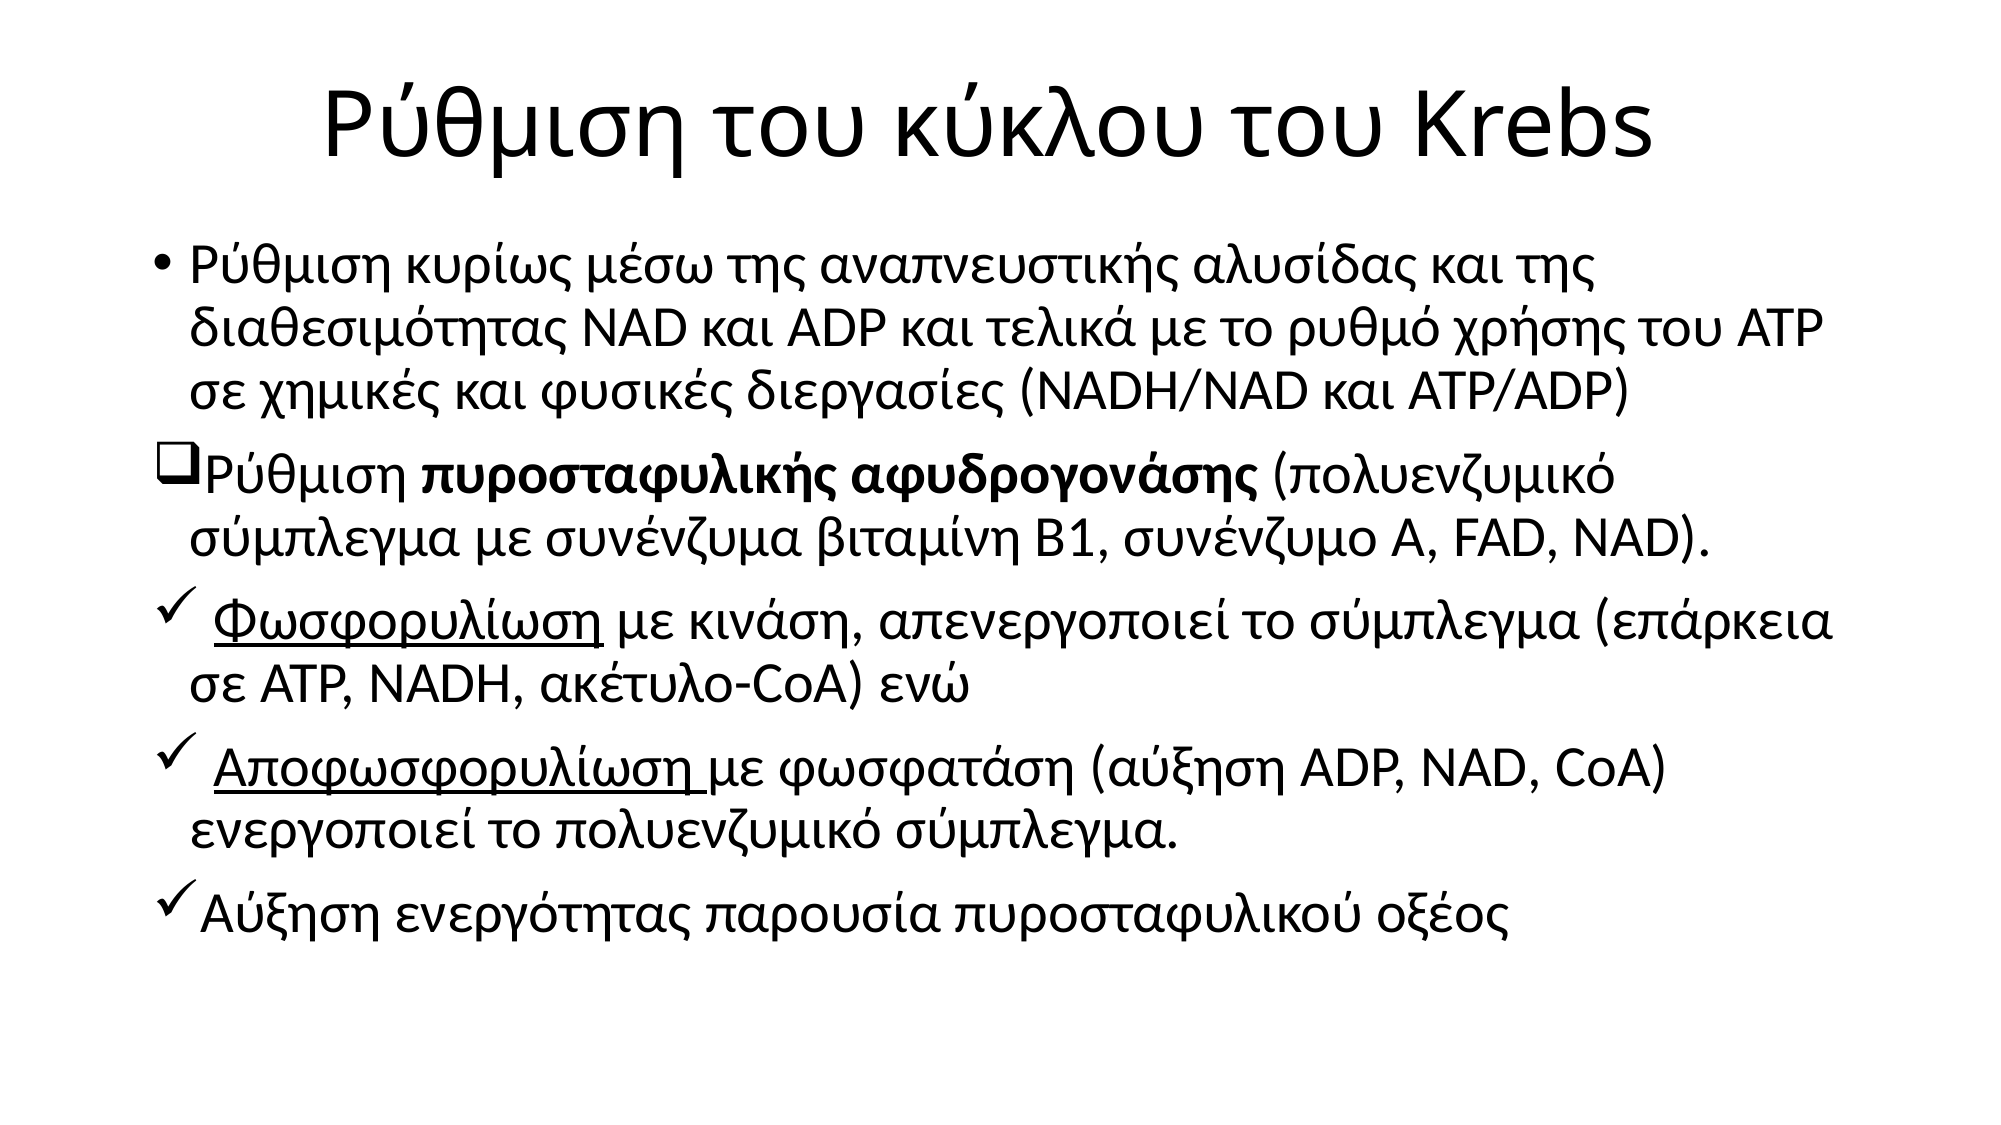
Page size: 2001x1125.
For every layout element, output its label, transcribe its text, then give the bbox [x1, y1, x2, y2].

title Ρύθμιση του κύκλου του Krebs [137, 59, 1863, 194]
list Ρύθμιση κυρίως μέσω της αναπνευστικής αλυσίδας και της διαθεσιμότητας NAD και ADP και τελικά με το ρυθμό χρήσης του ΑΤΡ σε χημικές και φυσικές διεργασίες (NADH/NAD και ATP/ADP) Ρύθμιση πυροσταφυλικής αφυδρογονάσης (πολυενζυμικό σύμπλεγμα με συνένζυμα βιταμίνη Β1, συνένζυμο Α, FAD, NAD). Φωσφορυλίωση με κινάση, απενεργοποιεί το σύμπλεγμα (επάρκεια σε ΑΤΡ, NADH, ακέτυλο-CoA) ενώ Aποφωσφορυλίωση με φωσφατάση (αύξηση ADP, NAD, CoA) ενεργοποιεί το πολυενζυμικό σύμπλεγμα. Αύξηση ενεργότητας παρουσία πυροσταφυλικού οξέος [137, 226, 1863, 1014]
